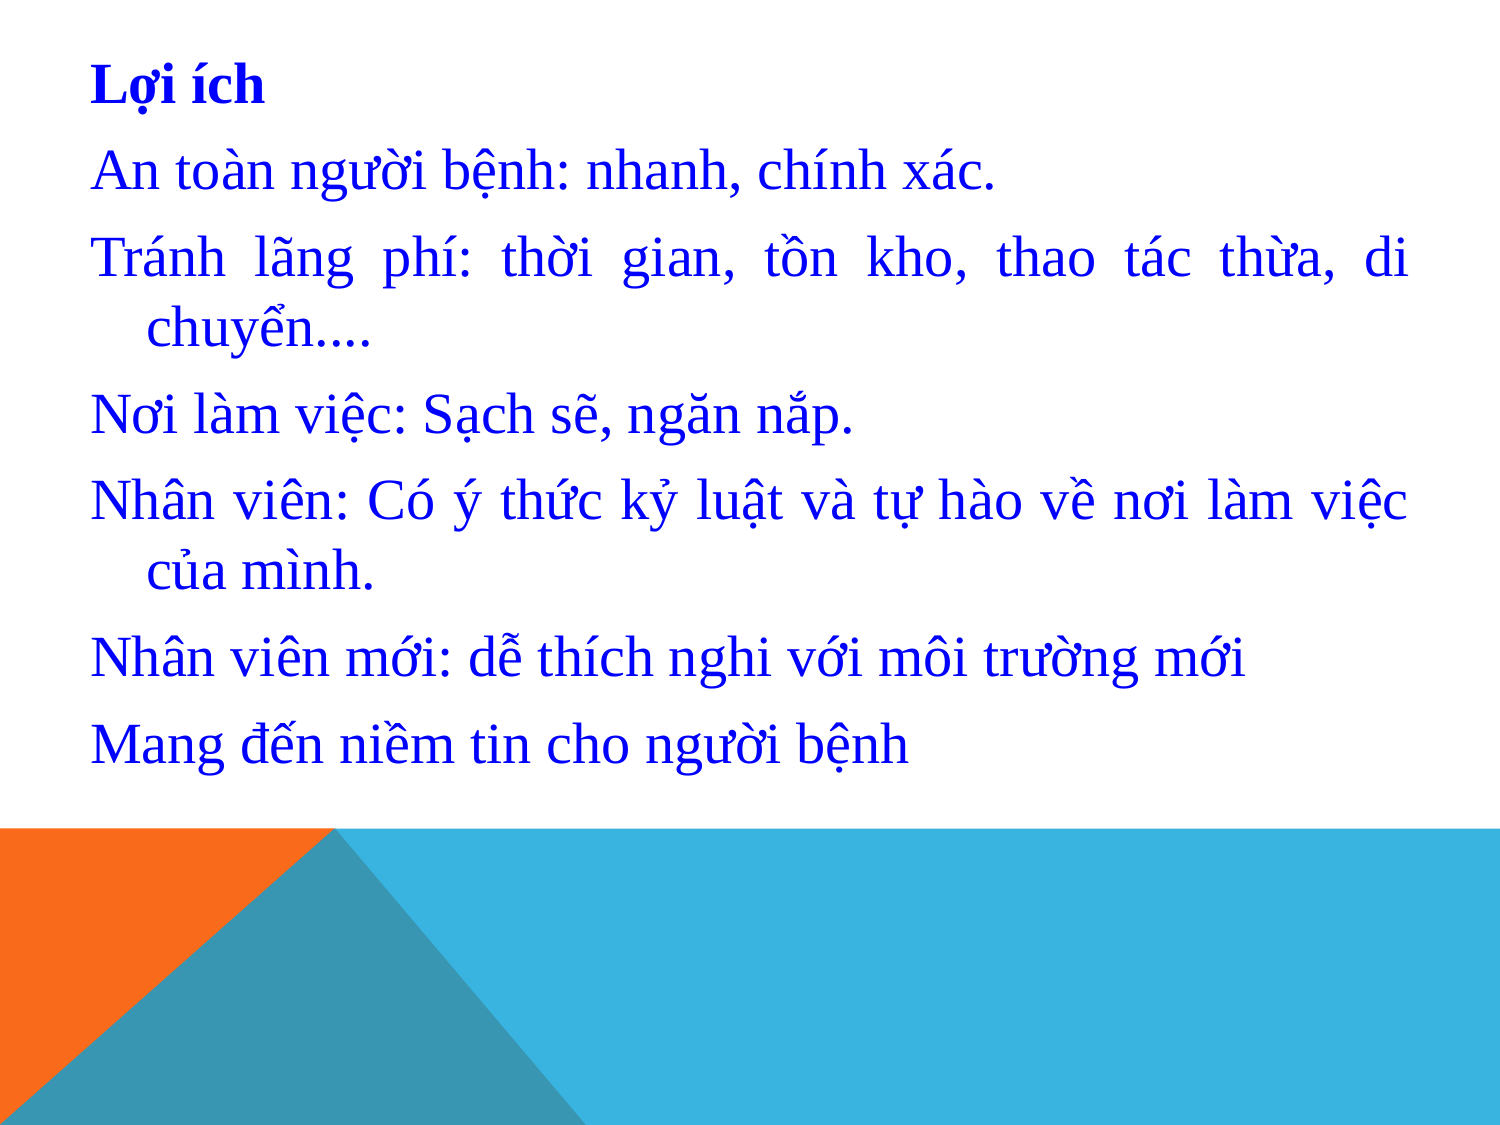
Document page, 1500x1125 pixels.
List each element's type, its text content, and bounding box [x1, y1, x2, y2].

list Lợi ích An toàn người bệnh: nhanh, chính xác. Tránh lãng phí: thời gian, tồn kho, thao tác thừa, di chuyển.... Nơi làm việc: Sạch sẽ, ngăn nắp. Nhân viên: Có ý thức kỷ luật và tự hào về nơi làm việc của mình. Nhân viên mới: dễ thích nghi với môi trường mới Mang đến niềm tin cho người bệnh [75, 37, 1425, 780]
